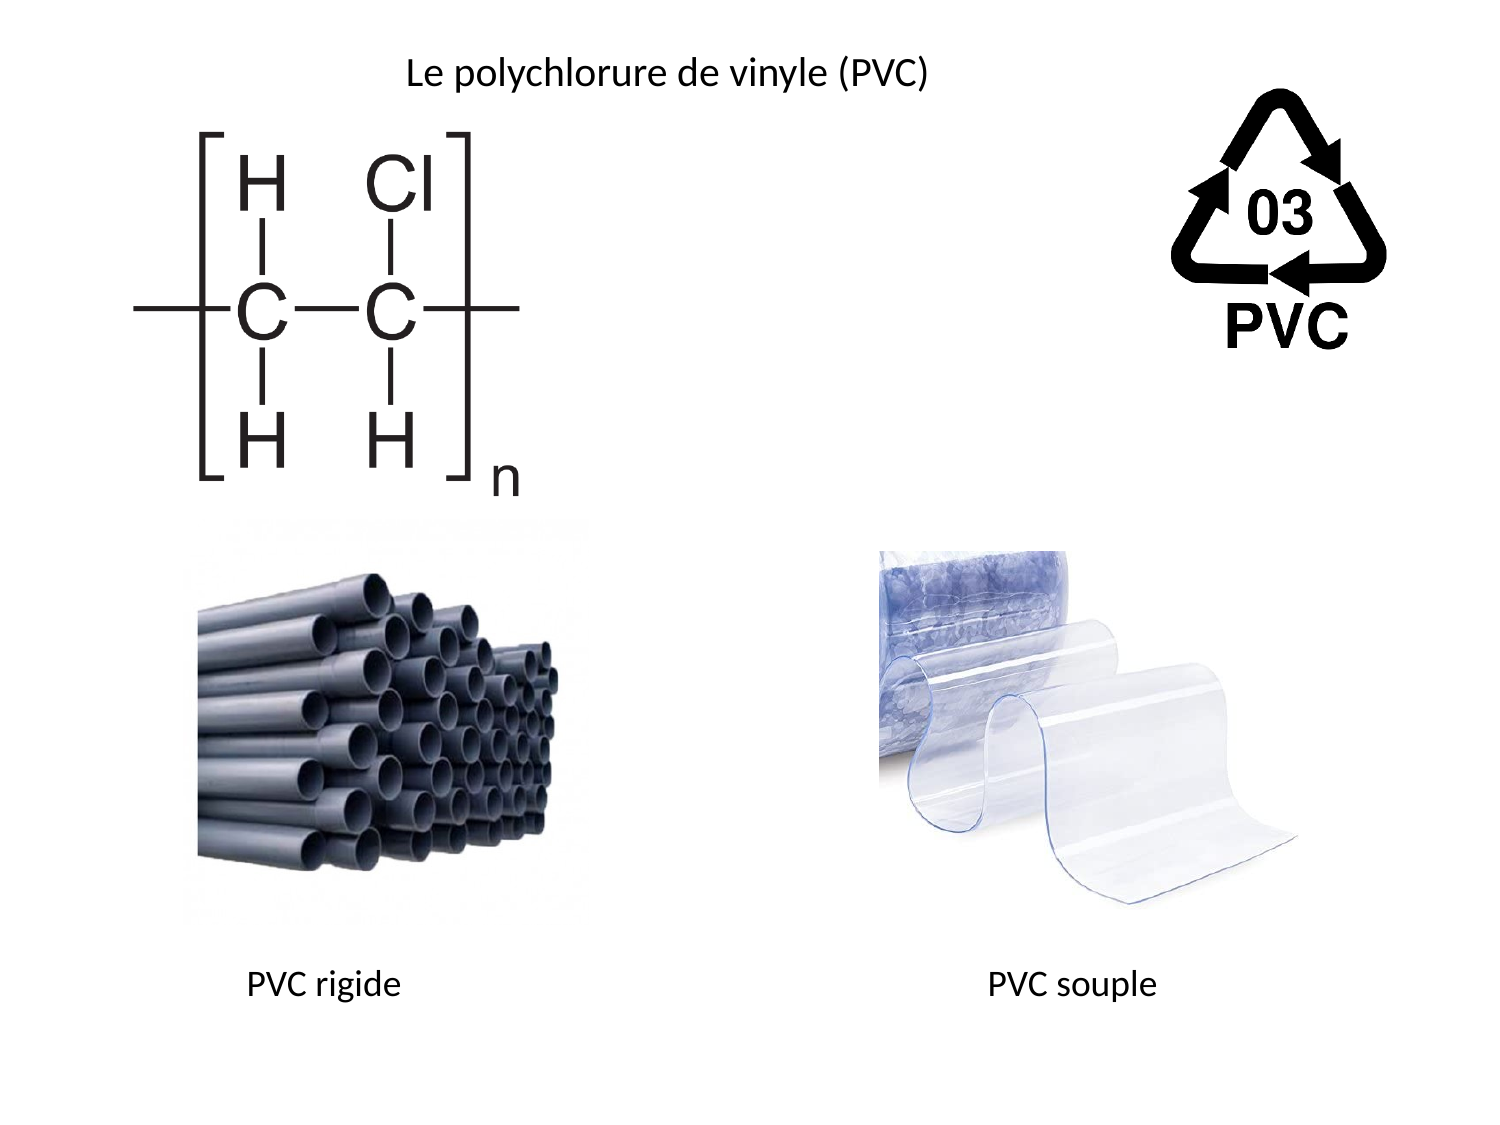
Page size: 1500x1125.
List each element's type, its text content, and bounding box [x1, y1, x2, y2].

picture [1139, 77, 1419, 358]
text_box PVC souple [972, 951, 1280, 1012]
picture [879, 551, 1300, 910]
picture [182, 518, 589, 925]
text_box Le polychlorure de vinyle (PVC) [123, 37, 1212, 102]
text_box PVC rigide [231, 952, 540, 1012]
picture [123, 121, 530, 504]
